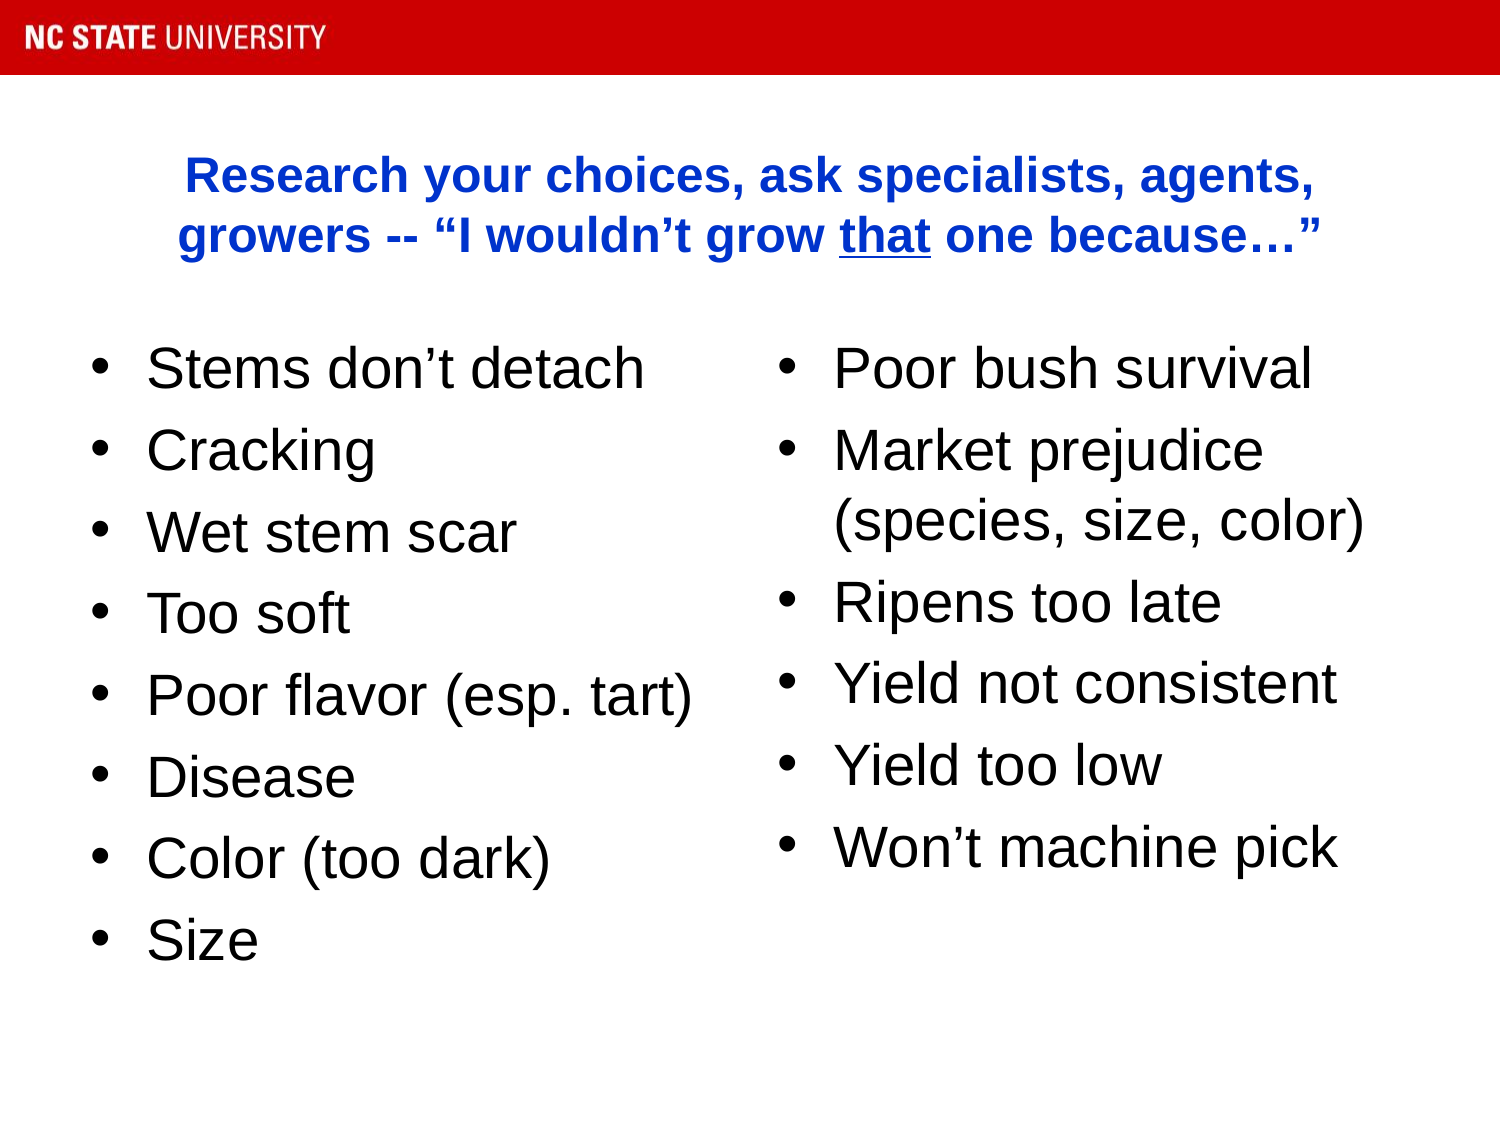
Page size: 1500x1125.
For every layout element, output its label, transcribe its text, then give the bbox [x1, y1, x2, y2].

picture [0, 0, 1500, 75]
list Poor bush survival Market prejudice (species, size, color) Ripens too late Yield not consistent Yield too low Won’t machine pick [762, 322, 1425, 1005]
title Research your choices, ask specialists, agents, growers -- “I wouldn’t grow that one because…” [75, 115, 1425, 291]
list Stems don’t detach Cracking Wet stem scar Too soft Poor flavor (esp. tart) Disease Color (too dark) Size [75, 322, 738, 1005]
